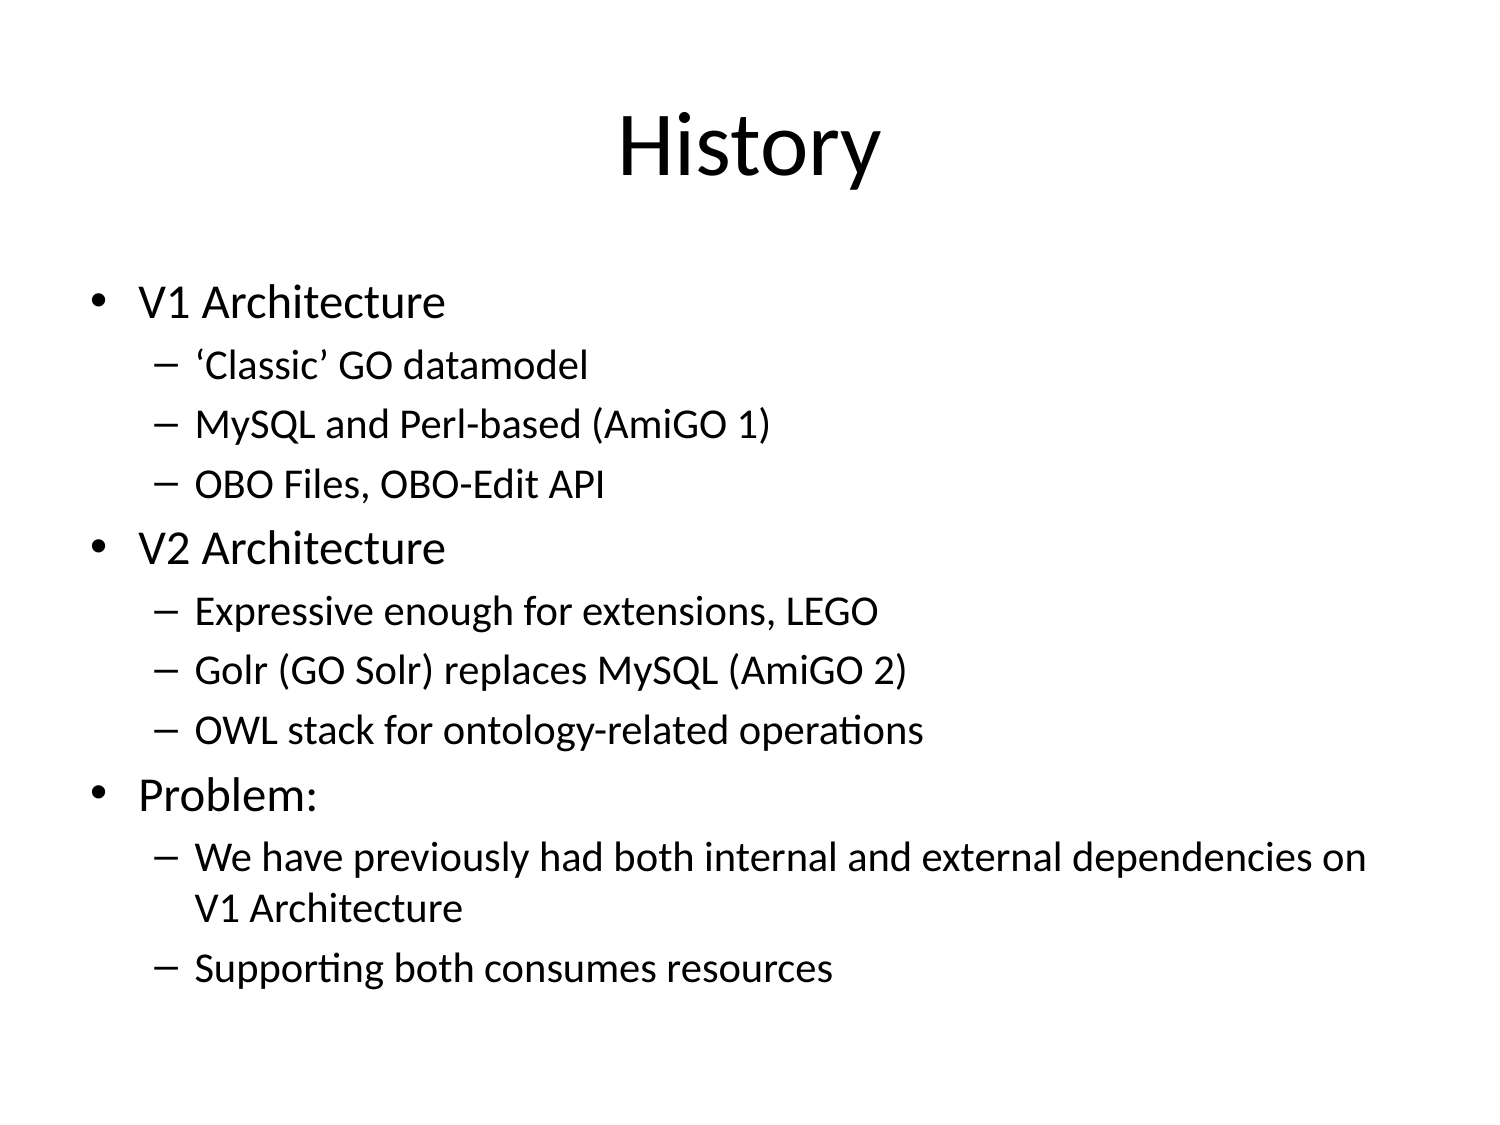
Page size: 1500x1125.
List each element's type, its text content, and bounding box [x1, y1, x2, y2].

list V1 Architecture ‘Classic’ GO datamodel MySQL and Perl-based (AmiGO 1) OBO Files, OBO-Edit API V2 Architecture Expressive enough for extensions, LEGO Golr (GO Solr) replaces MySQL (AmiGO 2) OWL stack for ontology-related operations Problem: We have previously had both internal and external dependencies on V1 Architecture Supporting both consumes resources [75, 262, 1425, 1005]
title History [75, 45, 1425, 233]
